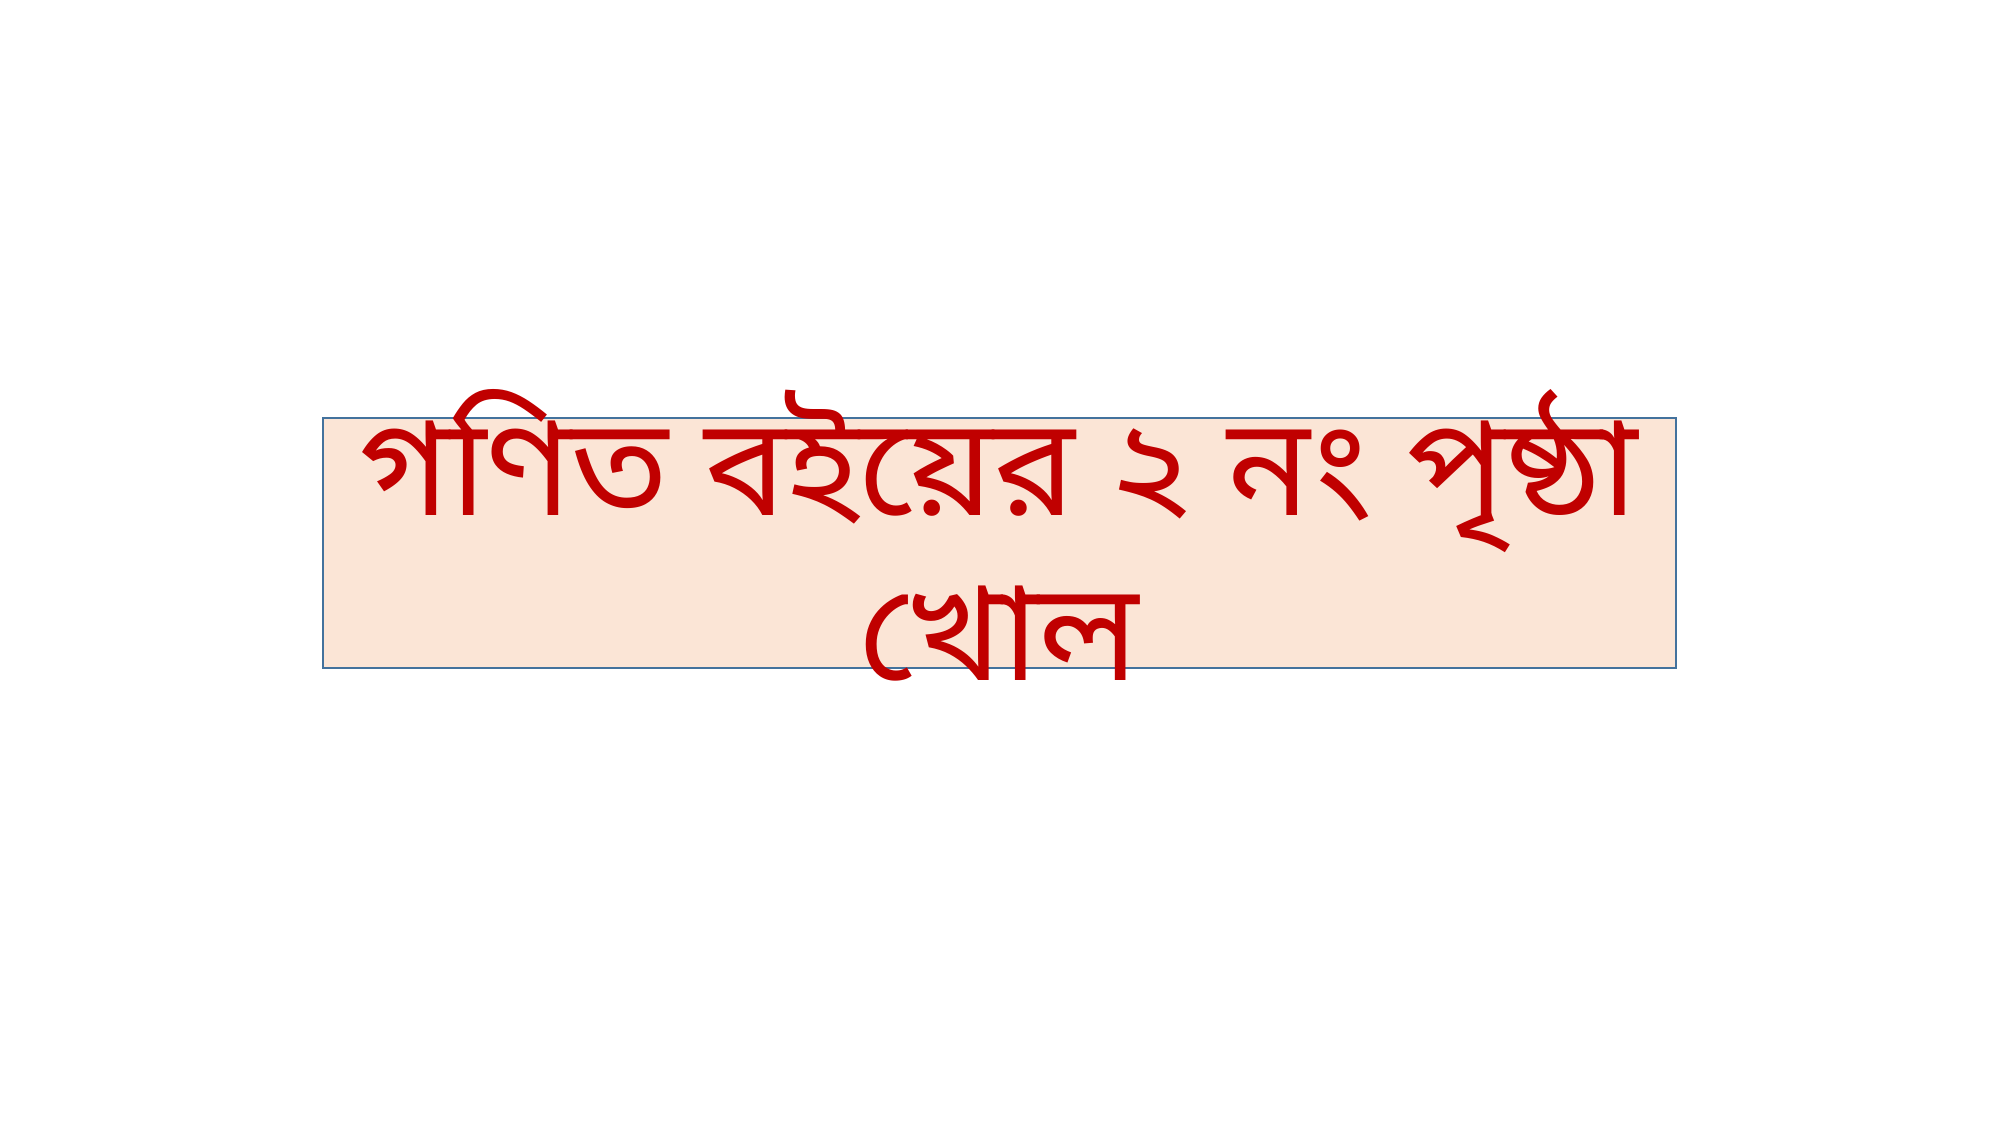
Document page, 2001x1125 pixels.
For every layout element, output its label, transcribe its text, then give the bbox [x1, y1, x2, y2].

text_box গণিত বইয়ের ২ নং পৃষ্ঠা খোল [322, 417, 1677, 669]
